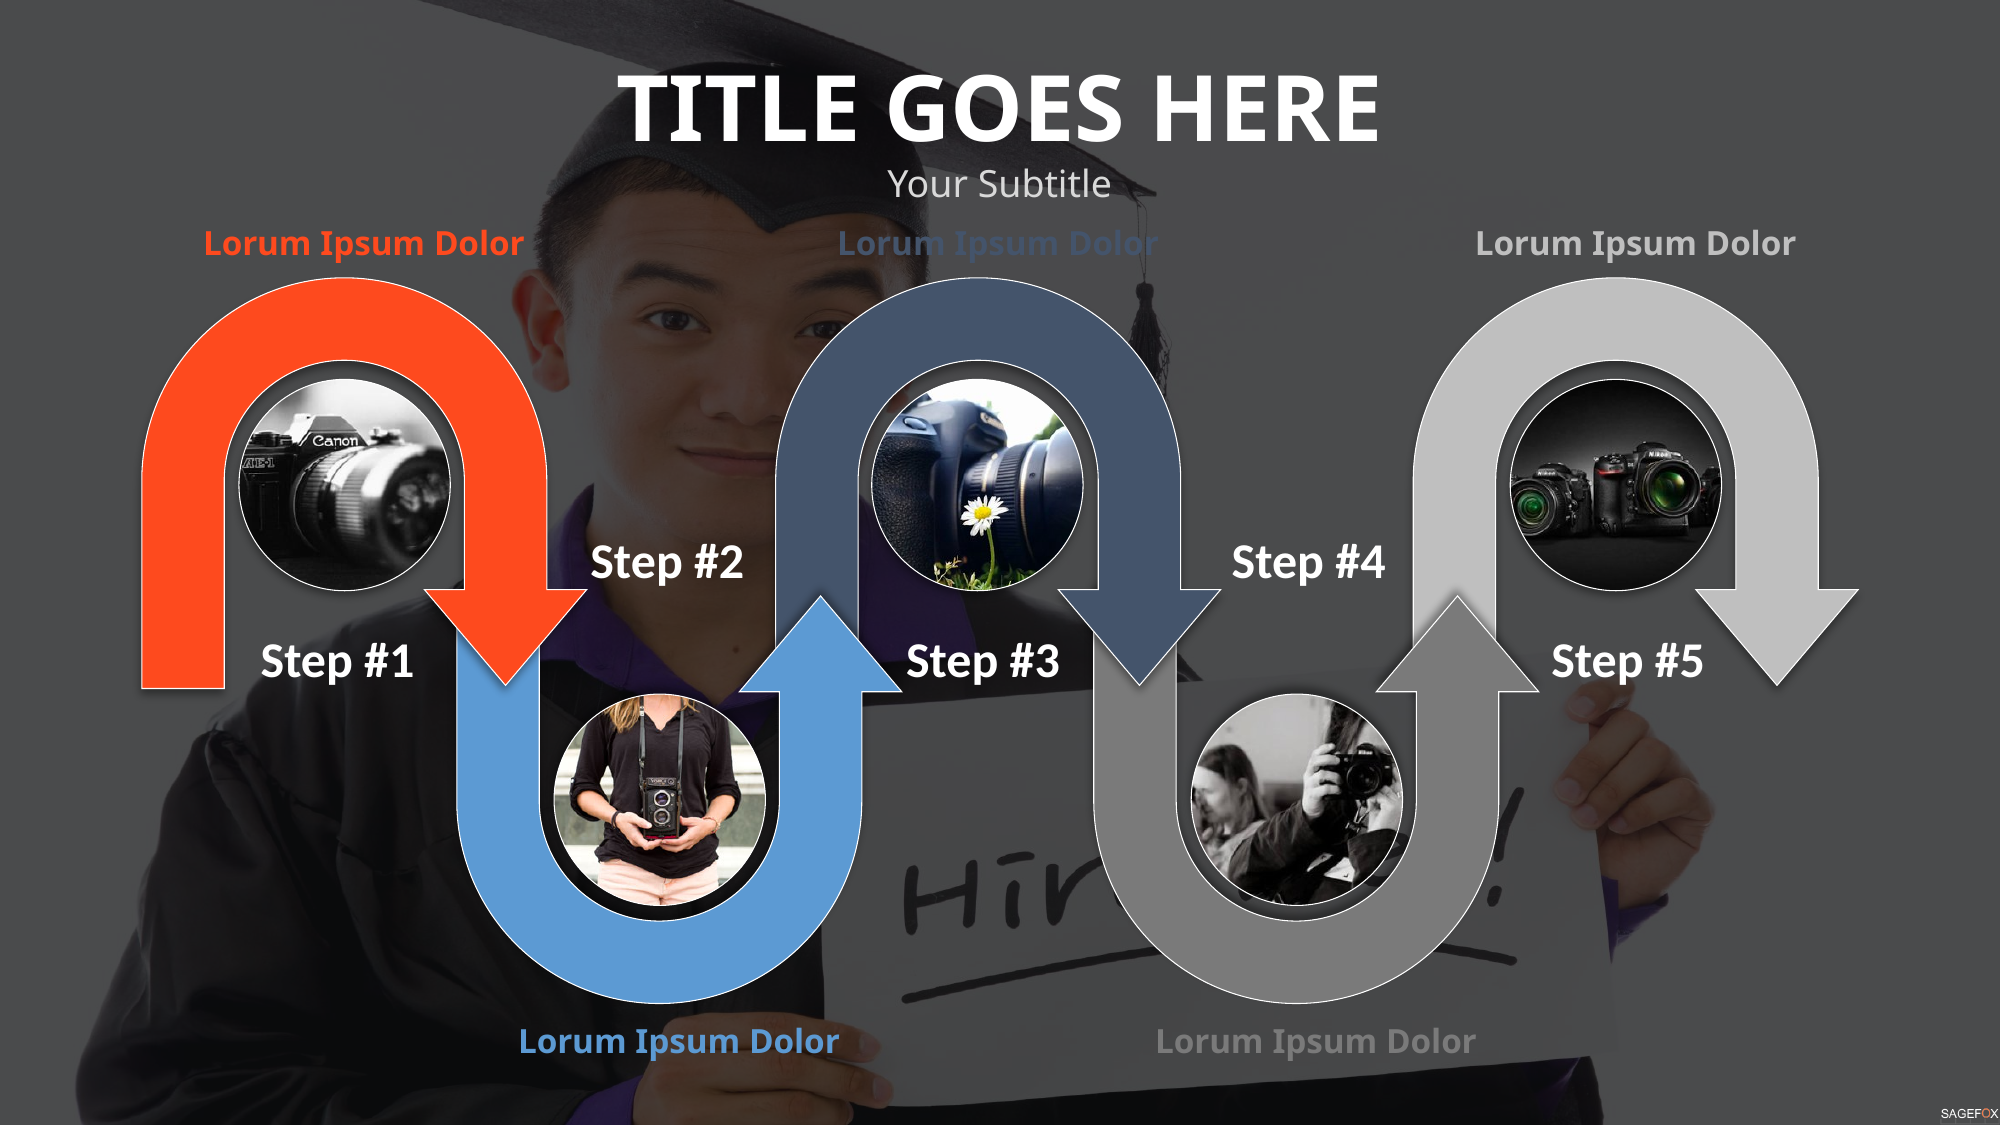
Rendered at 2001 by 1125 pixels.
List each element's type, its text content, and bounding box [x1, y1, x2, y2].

text_box Lorum Ipsum Dolor [1135, 1020, 1497, 1061]
text_box [1412, 276, 1861, 687]
text_box Step #2 [590, 528, 745, 589]
text_box Lorum Ipsum Dolor [183, 222, 545, 263]
text_box Lorum Ipsum Dolor [817, 222, 1179, 263]
text_box [1190, 693, 1404, 907]
text_box [237, 378, 452, 592]
text_box Step #3 [905, 627, 1061, 688]
text_box [1092, 594, 1541, 1005]
picture [1940, 0, 2001, 1125]
text_box Step #4 [1231, 528, 1386, 589]
text_box [455, 594, 905, 1005]
text_box TITLE GOES HERE Your Subtitle [548, 42, 1452, 212]
text_box [553, 693, 767, 907]
text_box [774, 276, 1223, 687]
text_box [870, 378, 1085, 592]
text_box [1509, 378, 1723, 592]
text_box [140, 276, 590, 690]
text_box Lorum Ipsum Dolor [1455, 222, 1817, 263]
text_box Step #5 [1551, 627, 1706, 688]
text_box Step #1 [260, 627, 415, 688]
text_box Lorum Ipsum Dolor [498, 1020, 860, 1061]
